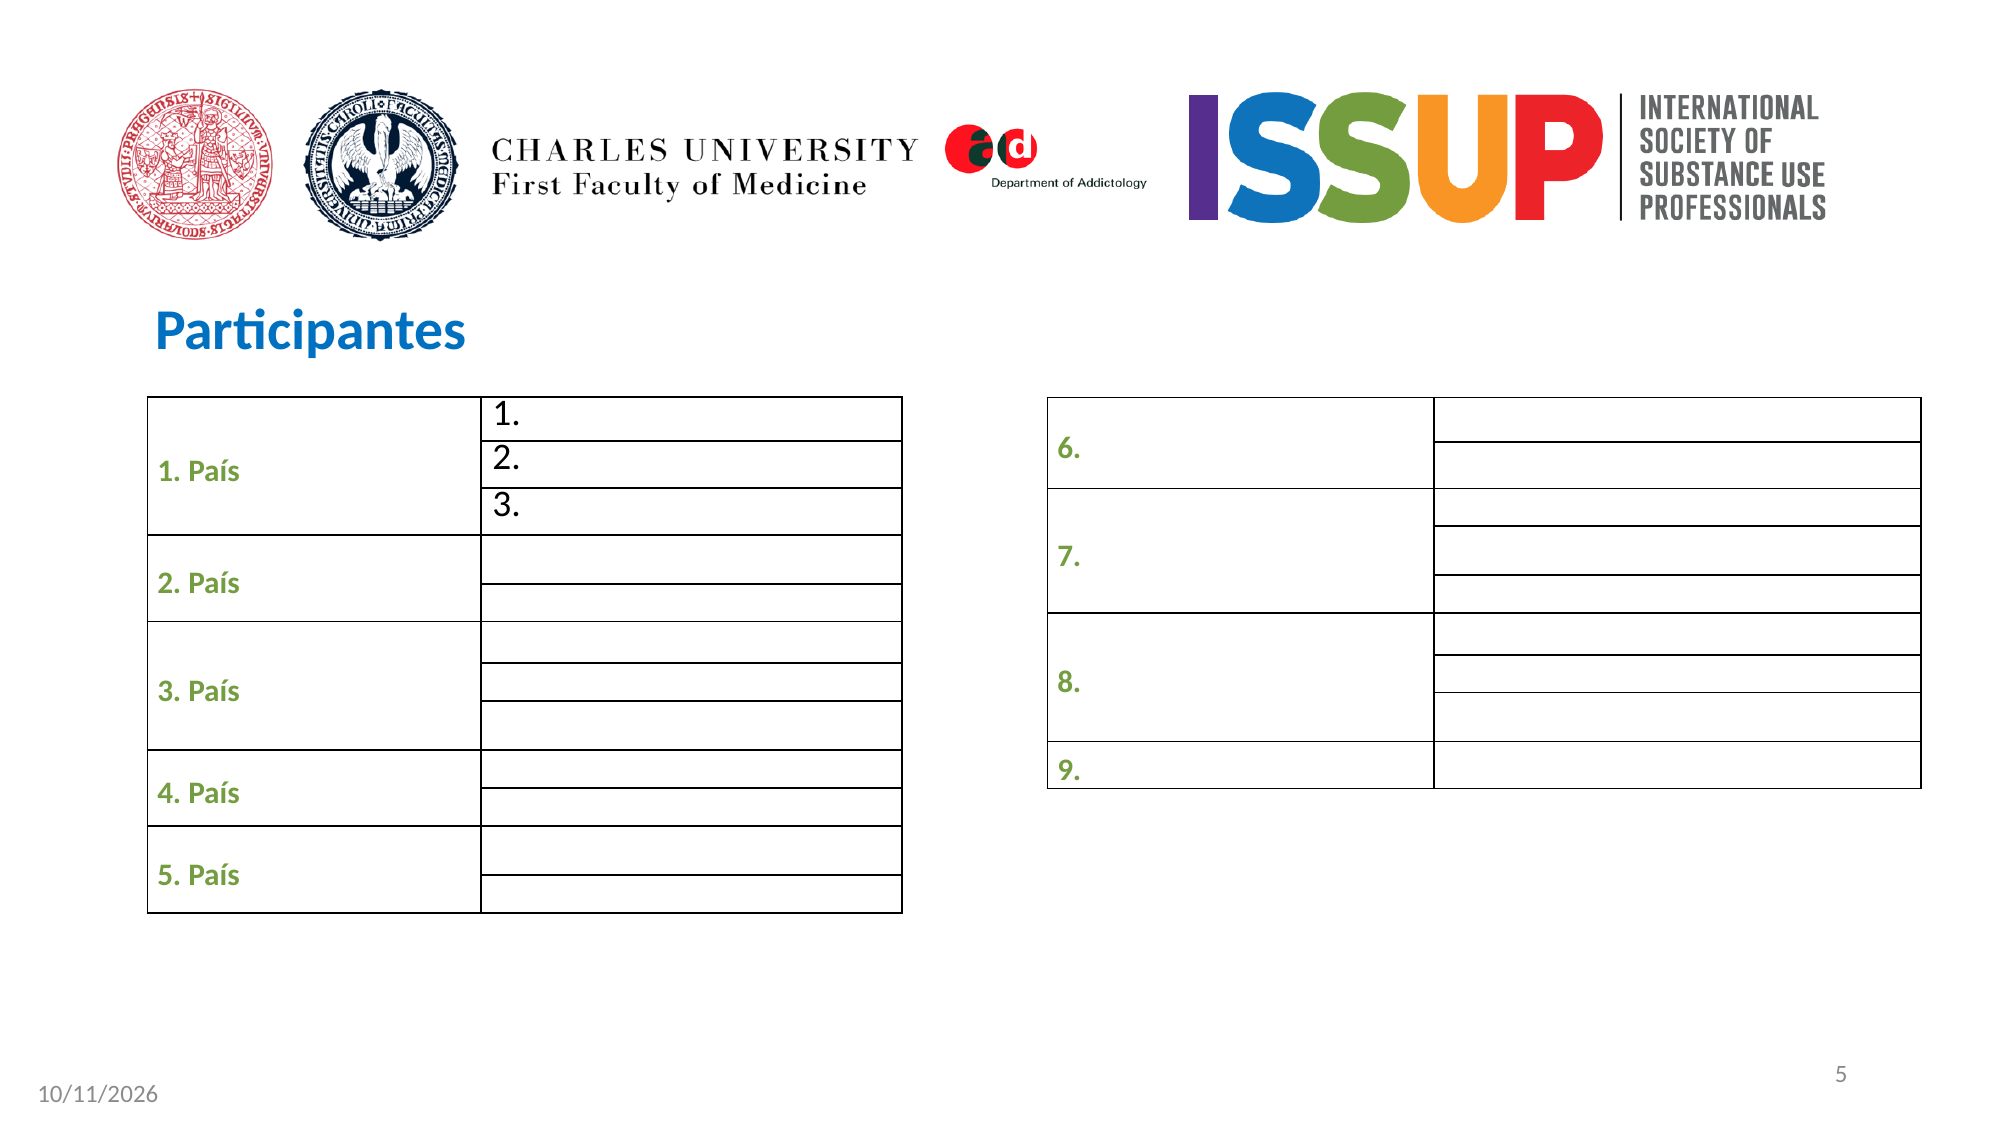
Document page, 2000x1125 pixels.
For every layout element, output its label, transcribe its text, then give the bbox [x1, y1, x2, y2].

table_cell 5. País [148, 827, 480, 912]
table_cell [1435, 614, 1920, 654]
picture [110, 76, 1169, 256]
table_cell [482, 876, 901, 912]
table_cell [1435, 527, 1920, 574]
table_cell [1435, 742, 1920, 788]
table_header 1. [482, 398, 901, 440]
table_cell [482, 751, 901, 787]
table_cell [1435, 693, 1920, 741]
table_cell [1435, 576, 1920, 612]
picture [1189, 90, 1827, 223]
table_cell [482, 536, 901, 583]
table_header [1435, 398, 1920, 441]
table_cell [1435, 443, 1920, 488]
table_cell 9. [1048, 742, 1433, 788]
table_cell 4. País [148, 751, 480, 825]
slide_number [22, 1064, 200, 1121]
text_box Participantes [140, 284, 613, 369]
table_cell [482, 622, 901, 662]
table_cell [1435, 489, 1920, 525]
table_cell 3. País [148, 622, 480, 749]
table_cell 2. [482, 442, 901, 487]
table_cell [482, 702, 901, 749]
table_cell [482, 585, 901, 621]
table_cell 7. [1048, 489, 1433, 612]
table_cell [482, 789, 901, 825]
table_cell 3. [482, 489, 901, 534]
table_cell [1435, 656, 1920, 692]
table_header 6. [1048, 398, 1433, 488]
table_cell 8. [1048, 614, 1433, 741]
slide_number 5 [1412, 1042, 1863, 1103]
table_cell 2. País [148, 536, 480, 621]
table_cell [482, 827, 901, 874]
table_header 1. País [148, 398, 480, 534]
table_cell [482, 664, 901, 700]
